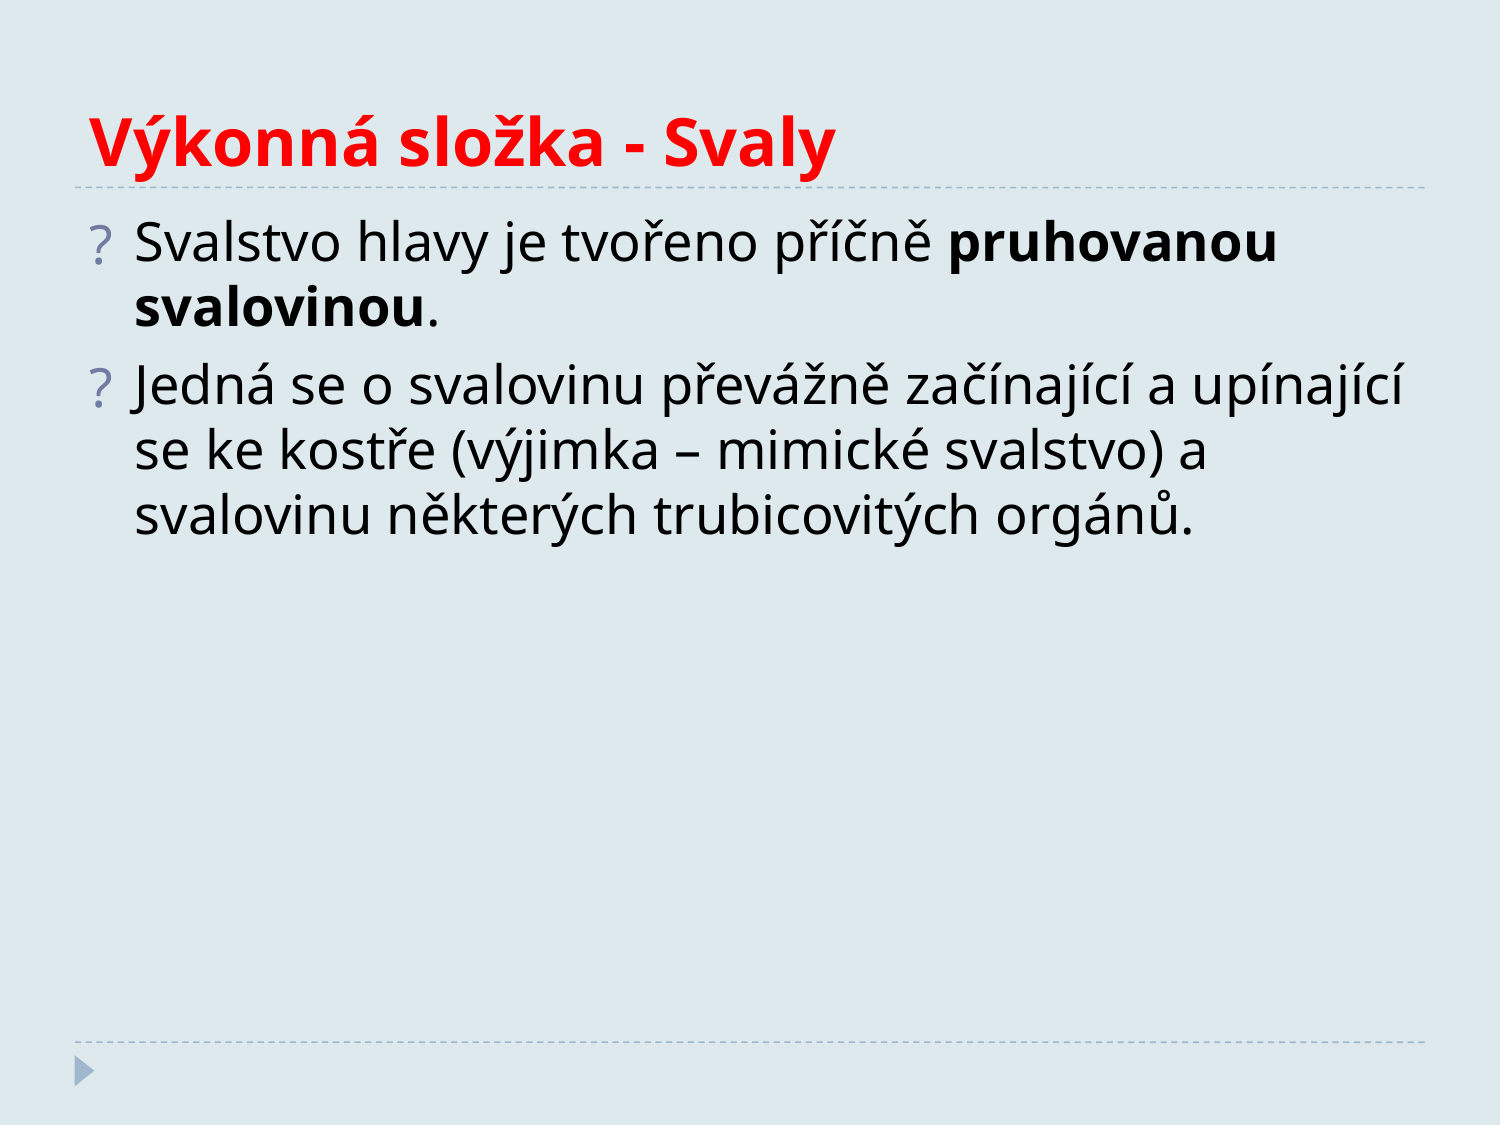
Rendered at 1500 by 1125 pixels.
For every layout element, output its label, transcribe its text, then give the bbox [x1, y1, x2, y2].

text_box Výkonná složka - Svaly [75, 24, 1425, 188]
text_box Svalstvo hlavy je tvořeno příčně pruhovanou svalovinou. Jedná se o svalovinu převážně začínající a upínající se ke kostře (výjimka – mimické svalstvo) a svalovinu některých trubicovitých orgánů. [75, 200, 1425, 1010]
